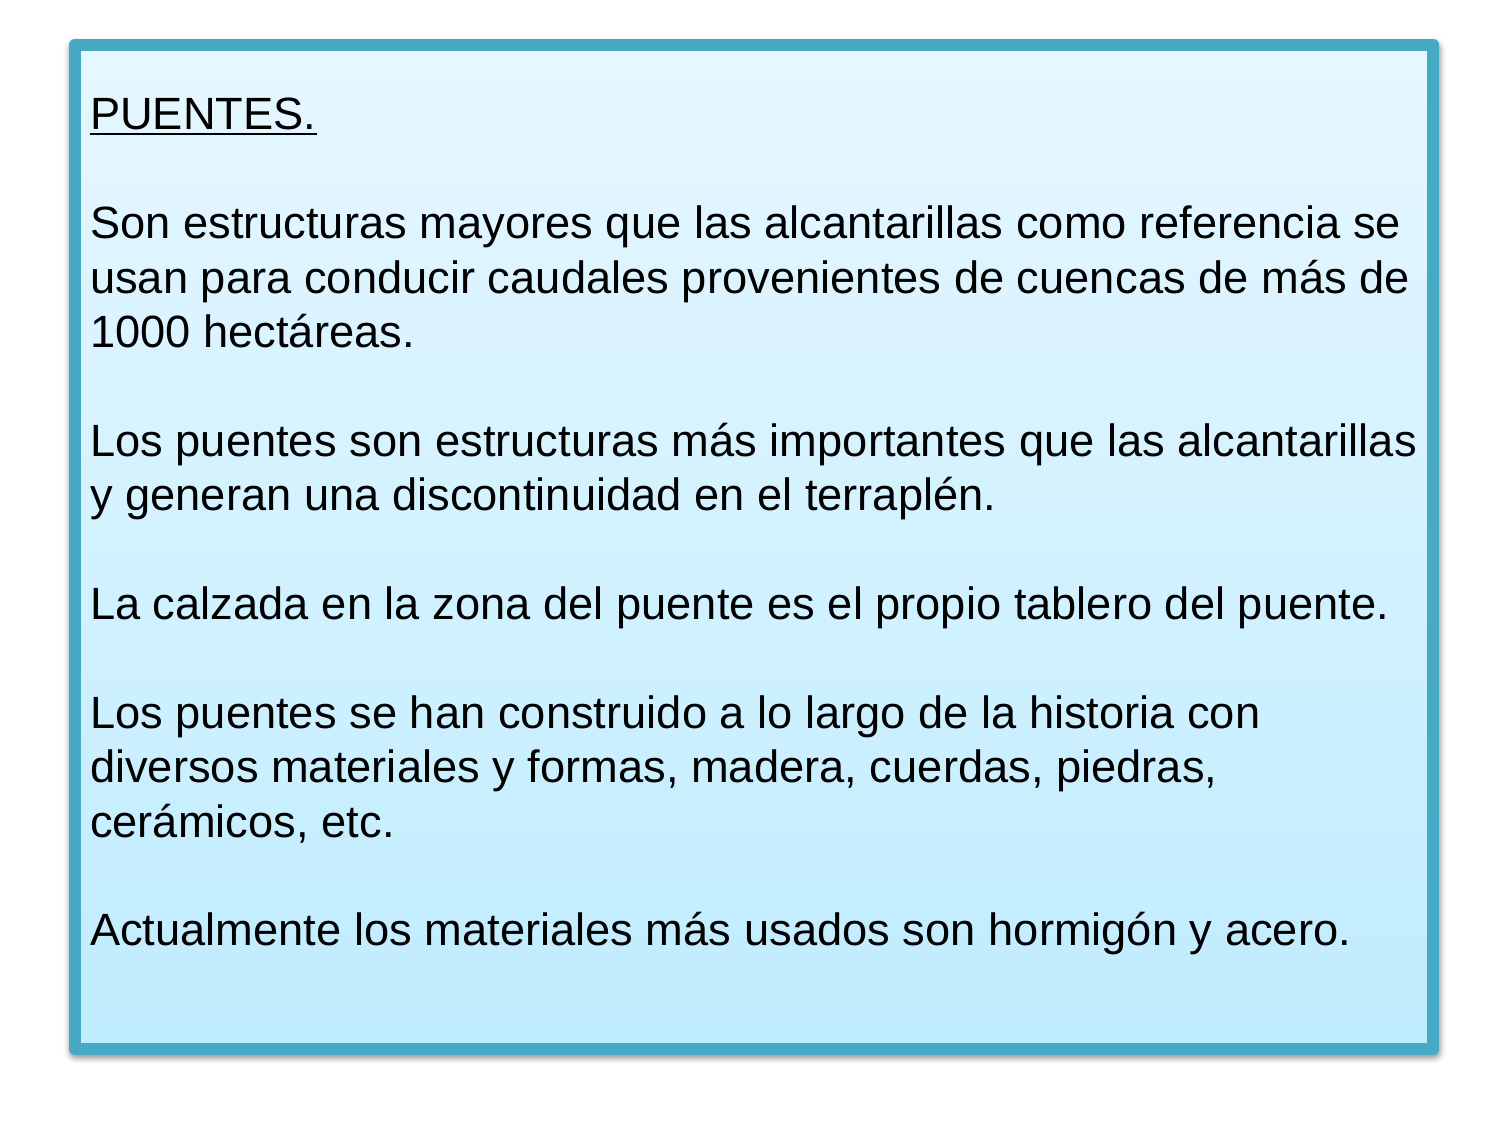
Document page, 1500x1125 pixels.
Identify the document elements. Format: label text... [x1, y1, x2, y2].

title PUENTES. Son estructuras mayores que las alcantarillas como referencia se usan para conducir caudales provenientes de cuencas de más de 1000 hectáreas. Los puentes son estructuras más importantes que las alcantarillas y generan una discontinuidad en el terraplén. La calzada en la zona del puente es el propio tablero del puente. Los puentes se han construido a lo largo de la historia con diversos materiales y formas, madera, cuerdas, piedras, cerámicos, etc. Actualmente los materiales más usados son hormigón y acero. [74, 44, 1434, 1050]
